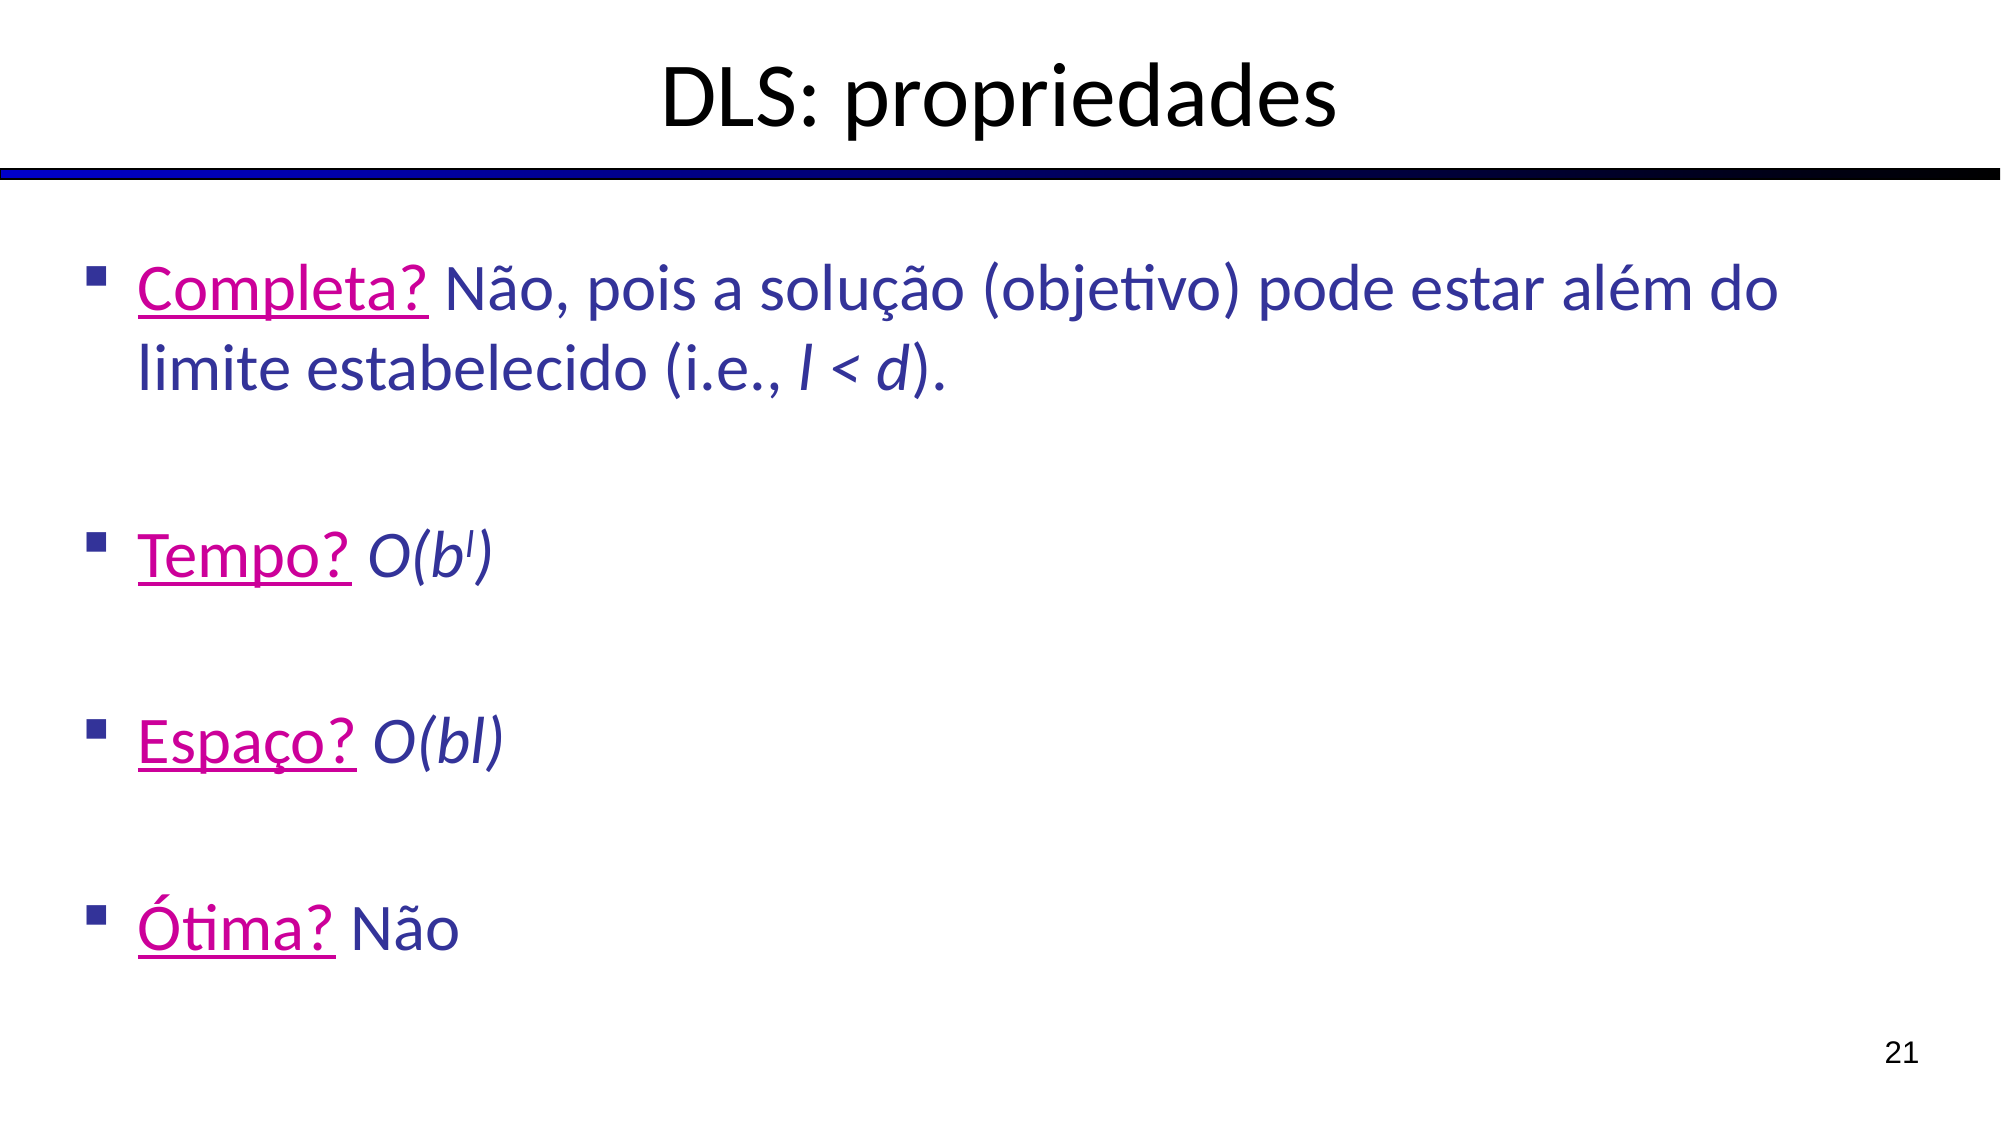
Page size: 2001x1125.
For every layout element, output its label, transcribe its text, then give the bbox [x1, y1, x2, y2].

list Completa? Não, pois a solução (objetivo) pode estar além do limite estabelecido (i.e., l < d). Tempo? O(bl) Espaço? O(bl) Ótima? Não [66, 236, 1934, 1013]
slide_number 21 [1584, 1024, 1935, 1103]
title DLS: propriedades [0, 0, 2000, 184]
